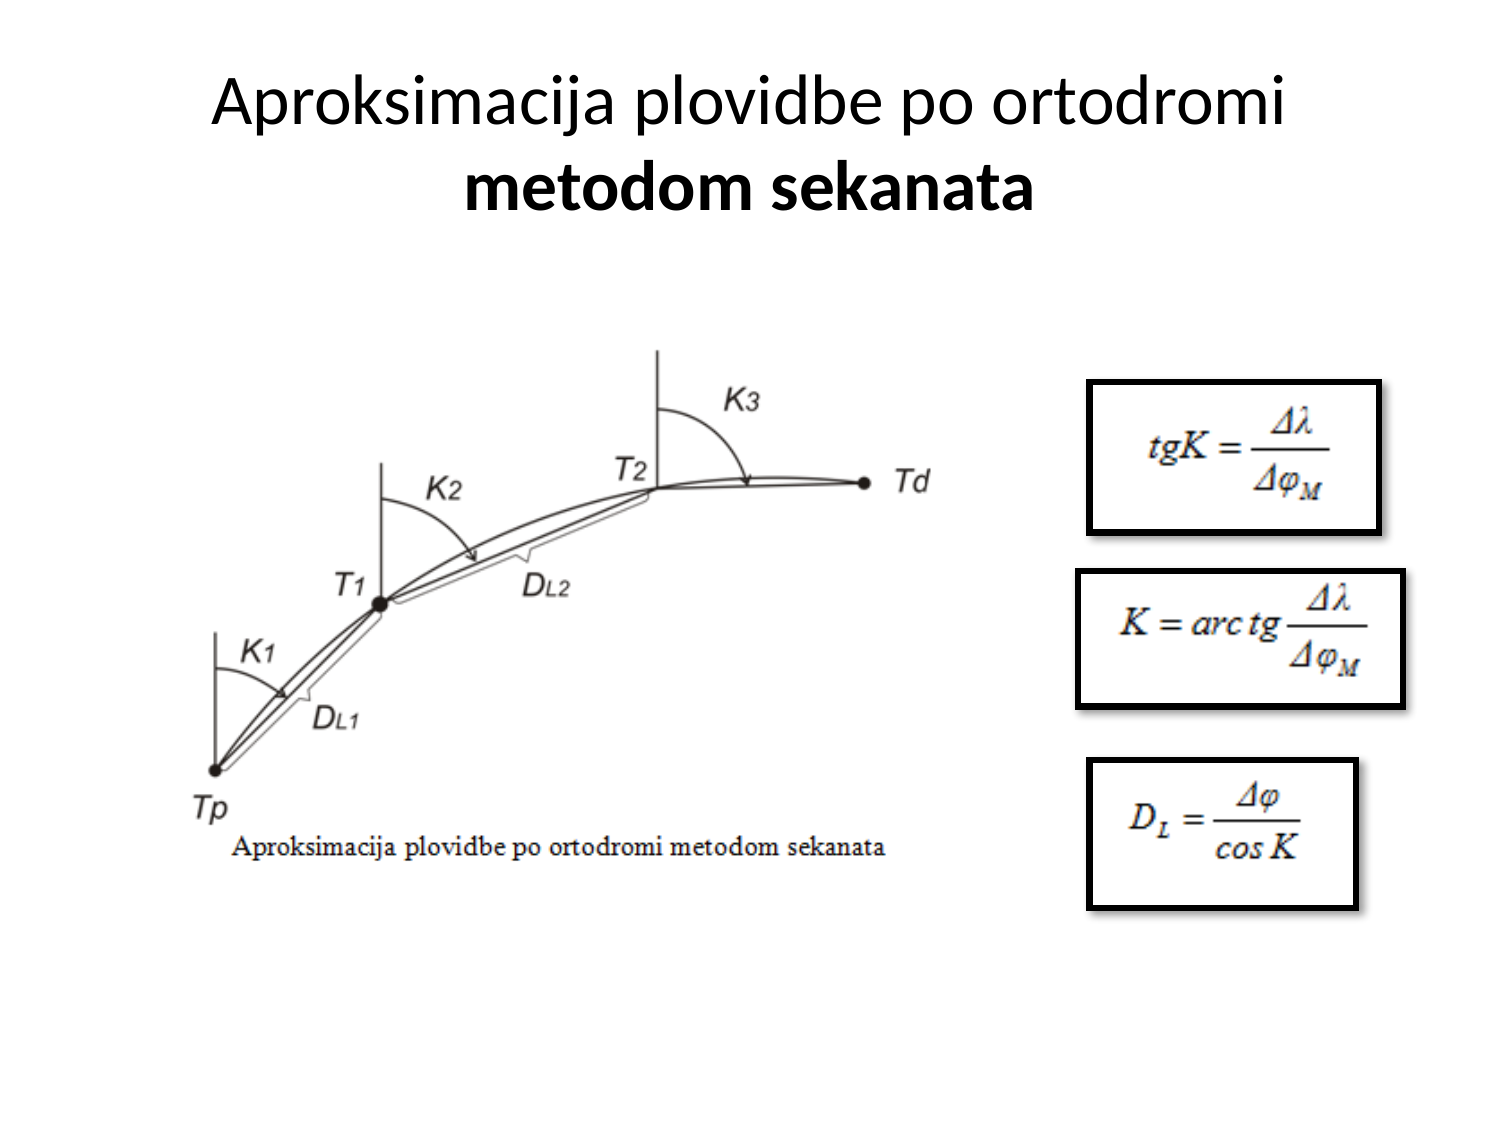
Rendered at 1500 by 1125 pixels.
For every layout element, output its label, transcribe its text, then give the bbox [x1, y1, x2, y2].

picture [1080, 574, 1400, 704]
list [76, 337, 981, 870]
picture [1092, 385, 1377, 530]
title Aproksimacija plovidbe po ortodromi metodom sekanata [75, 45, 1425, 233]
picture [1092, 762, 1354, 906]
